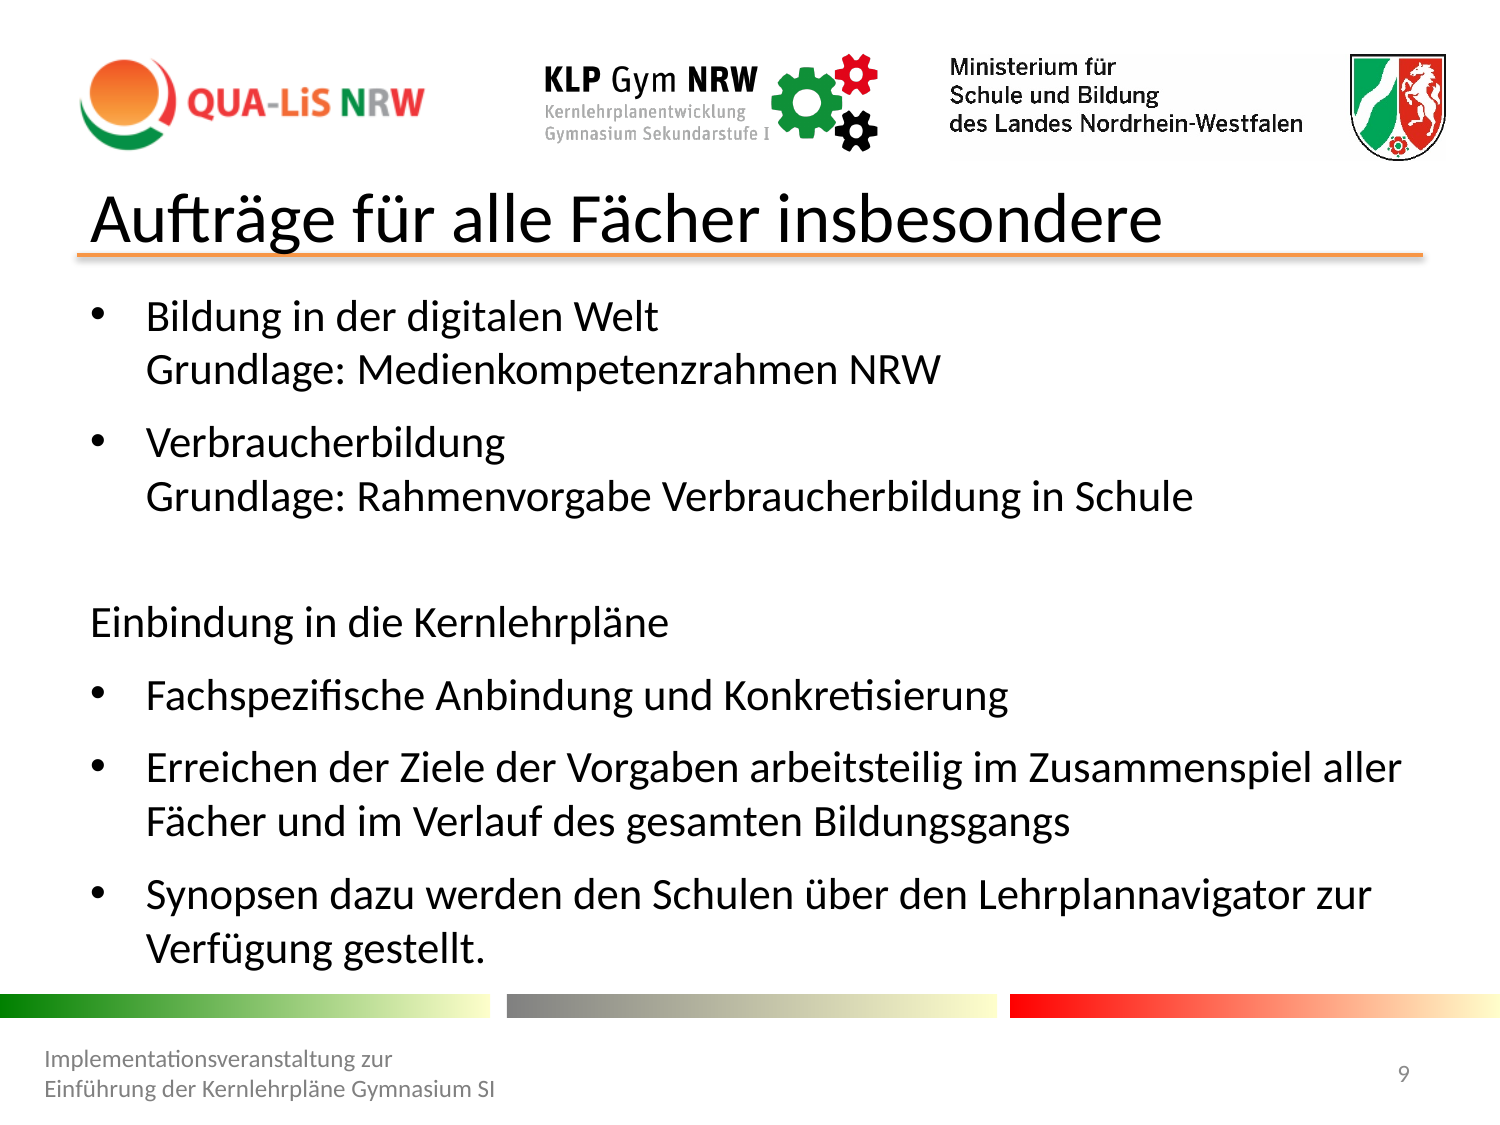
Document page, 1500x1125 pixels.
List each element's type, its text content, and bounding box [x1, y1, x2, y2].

slide_number 9 [1328, 1042, 1425, 1103]
list Bildung in der digitalen Welt Grundlage: Medienkompetenzrahmen NRW Verbraucherbildung Grundlage: Rahmenvorgabe Verbraucherbildung in Schule Einbindung in die Kernlehrpläne Fachspezifische Anbindung und Konkretisierung Erreichen der Ziele der Vorgaben arbeitsteilig im Zusammenspiel aller Fächer und im Verlauf des gesamten Bildungsgangs Synopsen dazu werden den Schulen über den Lehrplannavigator zur Verfügung gestellt. [75, 278, 1425, 988]
picture [950, 54, 1446, 161]
picture [77, 52, 431, 154]
picture [501, 28, 908, 183]
title Aufträge für alle Fächer insbesondere [75, 184, 1425, 244]
slide_number Implementationsveranstaltung zur Einführung der Kernlehrpläne Gymnasium SI [29, 1042, 526, 1103]
